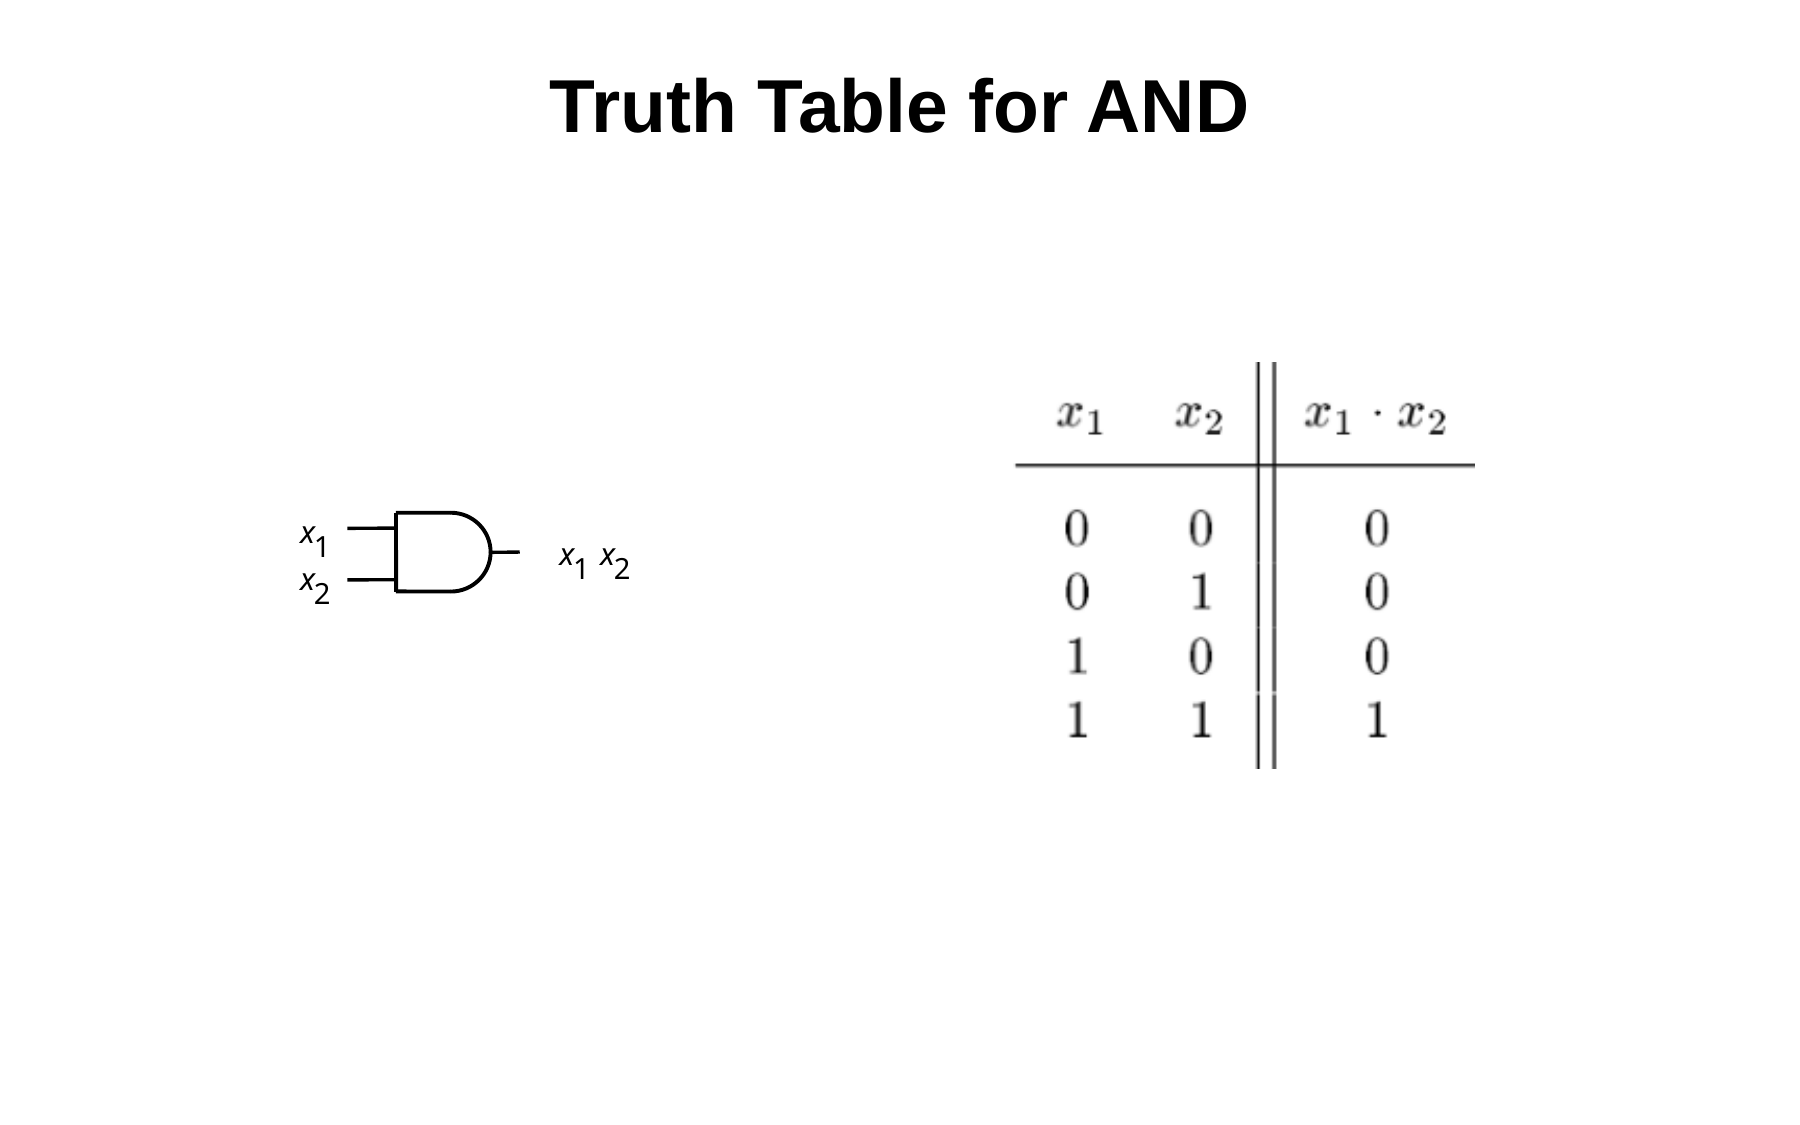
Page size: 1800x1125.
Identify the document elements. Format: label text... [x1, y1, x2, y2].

picture [1012, 362, 1476, 769]
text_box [299, 512, 638, 612]
text_box Truth Table for AND [149, 50, 1650, 163]
